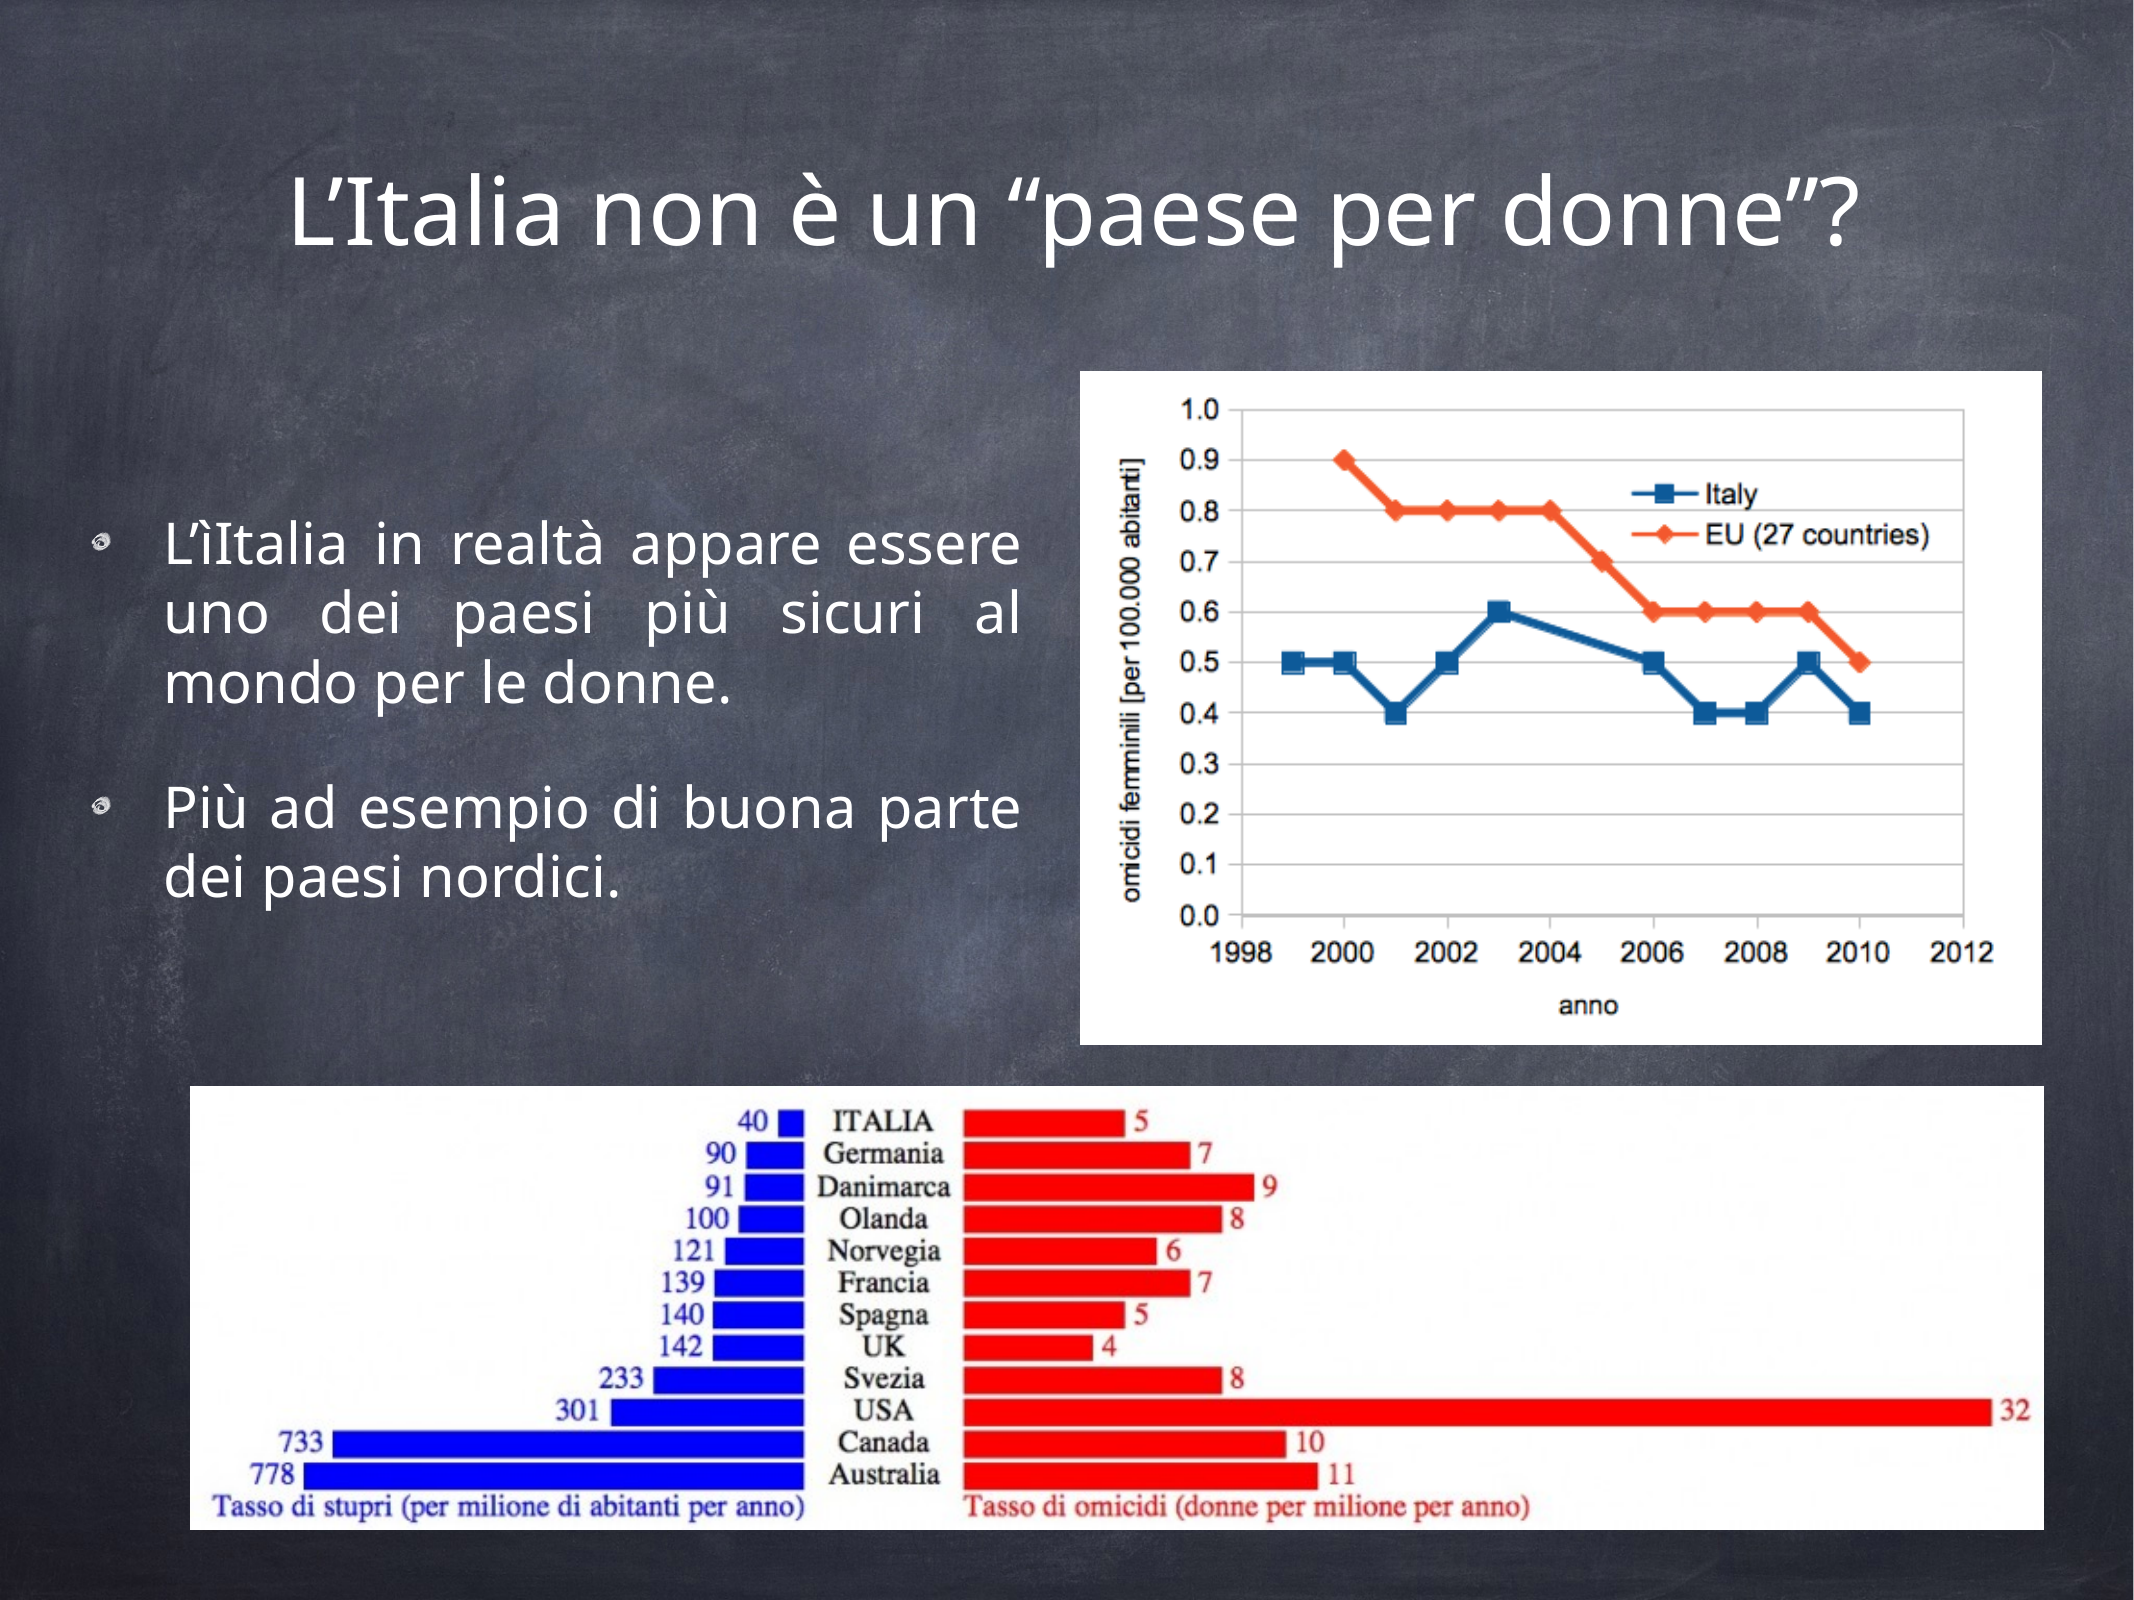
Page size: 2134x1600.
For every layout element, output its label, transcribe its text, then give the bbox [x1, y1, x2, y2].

title L’Italia non è un “paese per donne”? [69, 84, 2078, 331]
list L’ìItalia in realtà appare essere uno dei paesi più sicuri al mondo per le donne. Più ad esempio di buona parte dei paesi nordici. [91, 387, 1025, 1029]
picture [0, 0, 2134, 1600]
